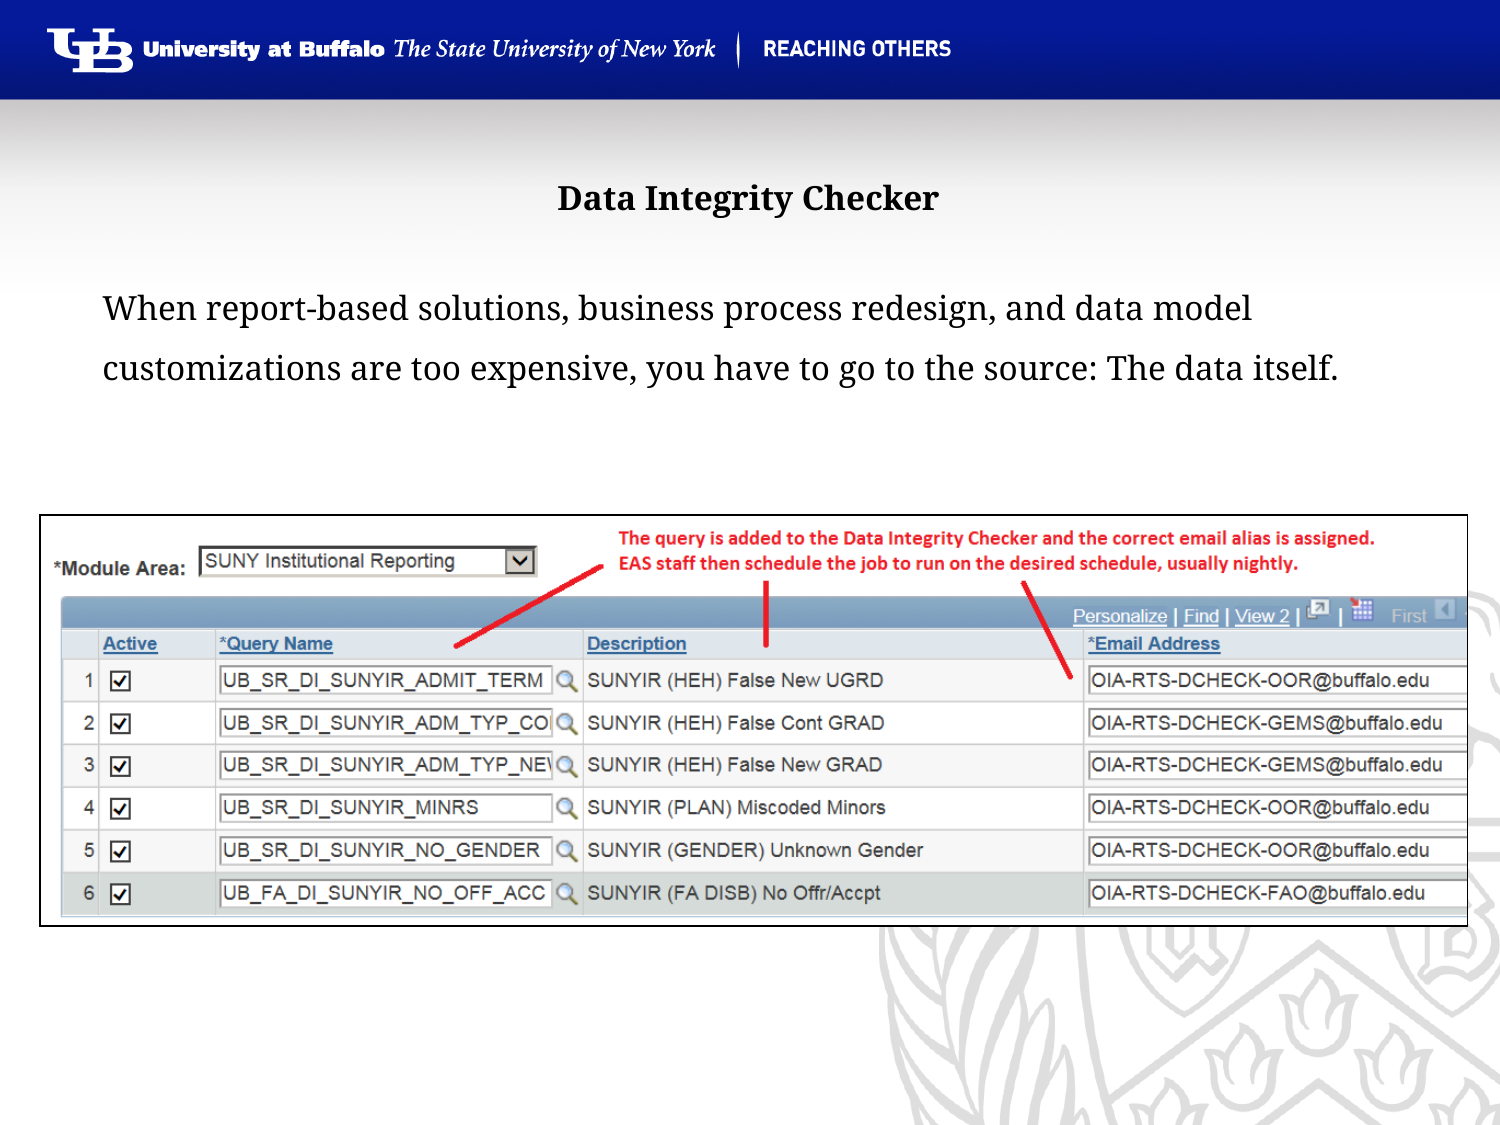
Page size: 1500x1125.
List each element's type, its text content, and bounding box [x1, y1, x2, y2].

text_box When report-based solutions, business process redesign, and data model customizations are too expensive, you have to go to the source: The data itself. [87, 75, 1450, 149]
text_box Data Integrity Checker [35, 149, 1463, 225]
picture [0, 0, 1500, 1125]
text_box When report-based solutions, business process redesign, and data model customizations are too expensive, you have to go to the source: The data itself. [87, 934, 1450, 939]
text_box When report-based solutions, business process redesign, and data model customizations are too expensive, you have to go to the source: The data itself. [87, 225, 1450, 514]
